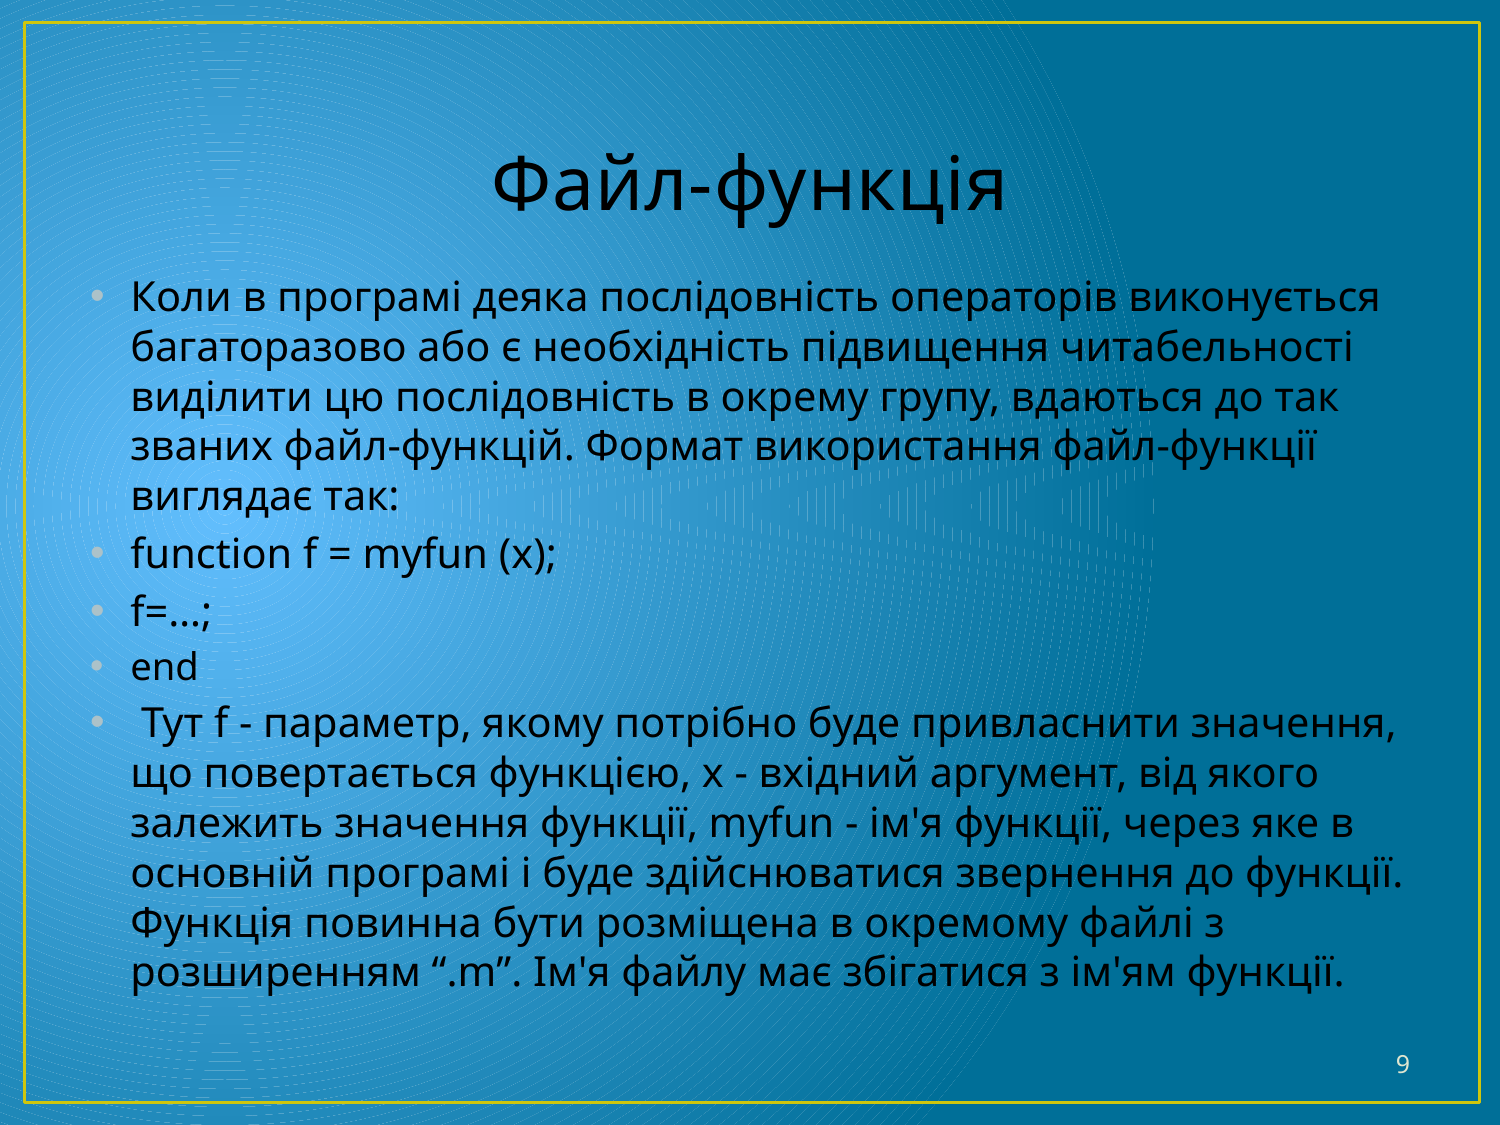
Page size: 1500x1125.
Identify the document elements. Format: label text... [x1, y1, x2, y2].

slide_number 9 [1074, 1035, 1425, 1096]
list Коли в програмі деяка послідовність операторів виконується багаторазово або є необхідність підвищення читабельності виділити цю послідовність в окрему групу, вдаються до так званих файл-функцій. Формат використання файл-функції виглядає так: function f = myfun (x); f=…; end Тут f - параметр, якому потрібно буде привласнити значення, що повертається функцією, x - вхідний аргумент, від якого залежить значення функції, myfun - ім'я функції, через яке в основній програмі і буде здійснюватися звернення до функції. Функція повинна бути розміщена в окремому файлі з розширенням “.m”. Ім'я файлу має збігатися з ім'ям функції. [75, 262, 1425, 1005]
title Файл-функція [75, 45, 1425, 233]
